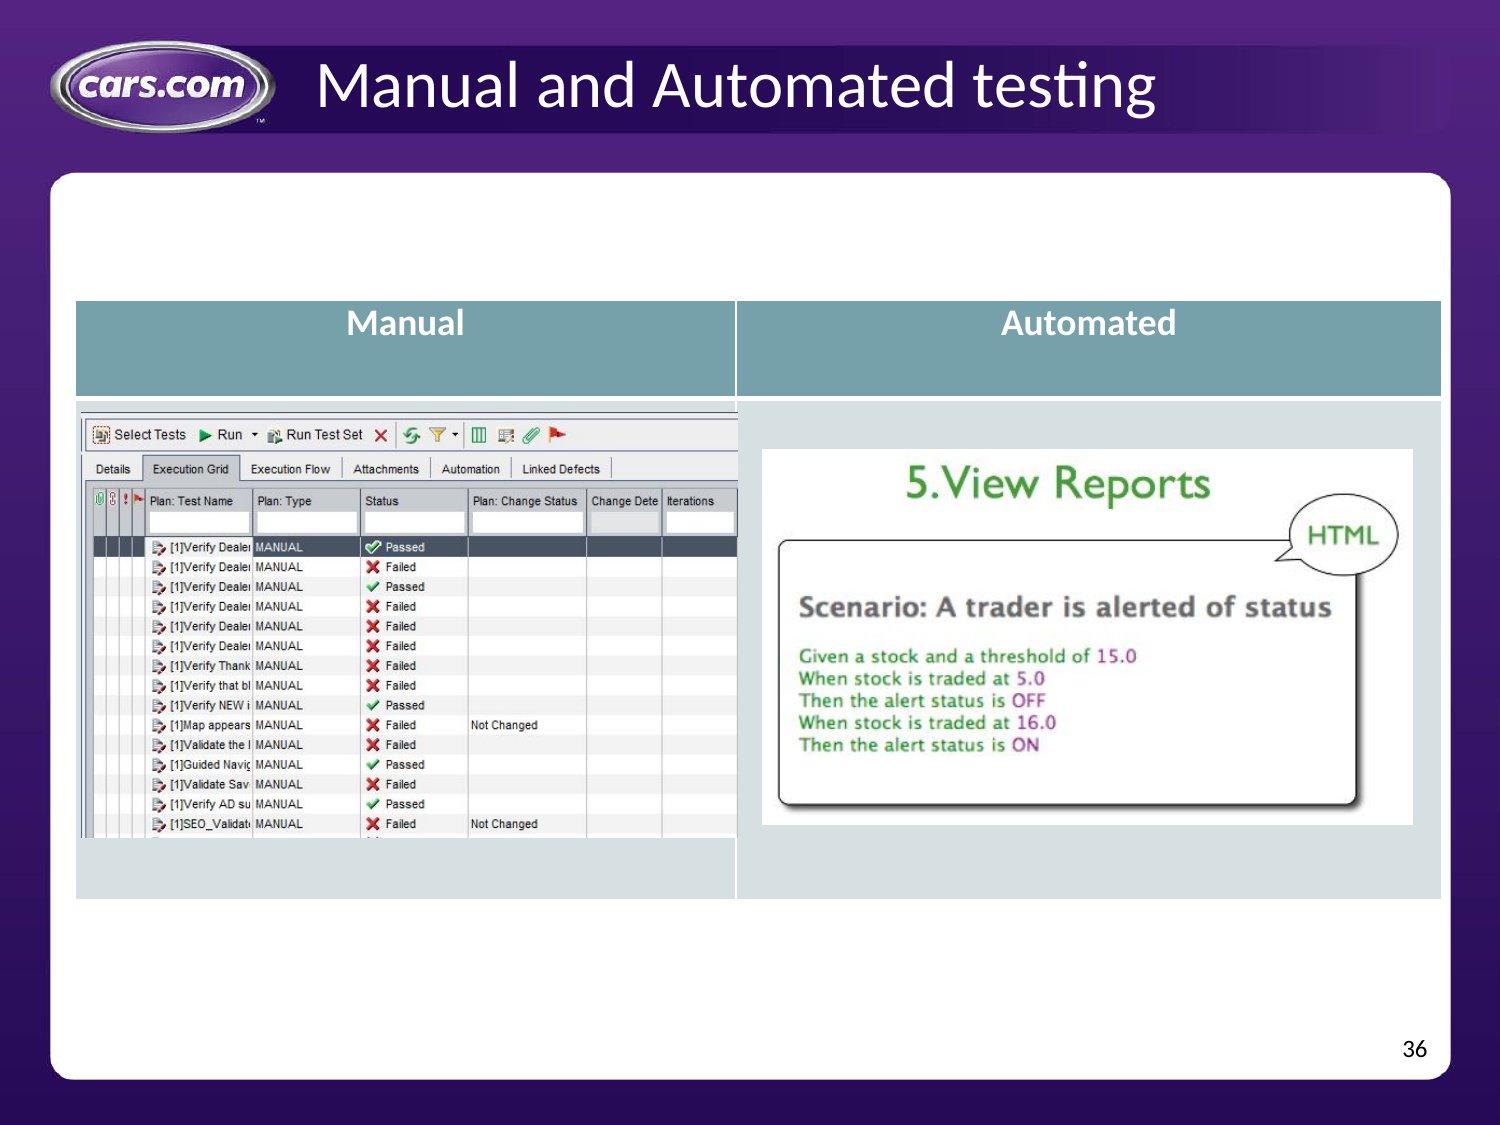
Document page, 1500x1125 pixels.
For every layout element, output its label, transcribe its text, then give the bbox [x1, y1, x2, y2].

table_cell [737, 401, 1441, 899]
table_cell [76, 840, 735, 899]
title Manual and Automated testing [300, 0, 1500, 175]
table_header Manual [76, 301, 735, 396]
table_header Automated [737, 301, 1441, 396]
picture [0, 0, 1500, 1125]
table_cell [76, 401, 735, 416]
